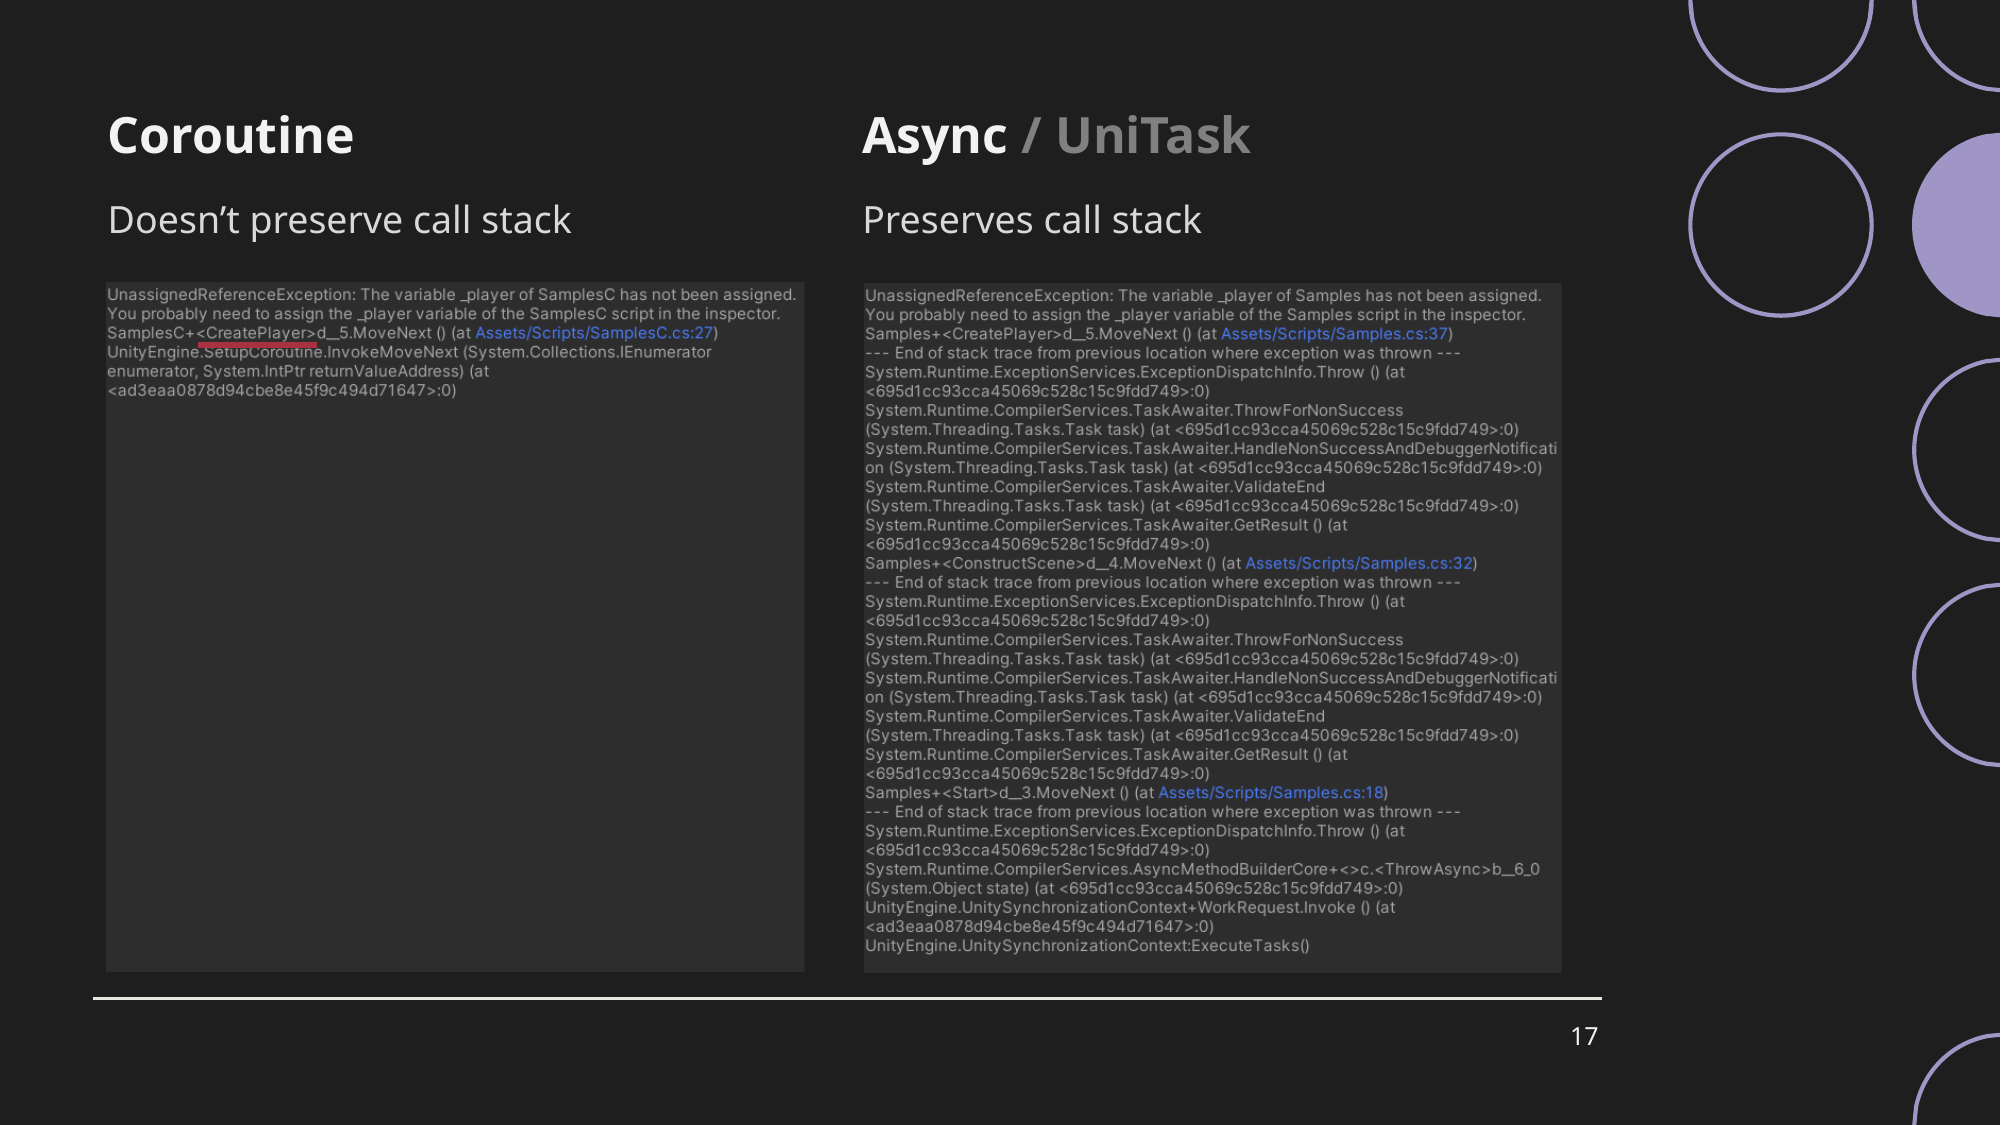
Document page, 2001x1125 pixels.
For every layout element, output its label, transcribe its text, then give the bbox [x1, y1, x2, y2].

text_box [0, 0, 1688, 1125]
table_header Coroutine Doesn’t preserve call stack [93, 92, 847, 252]
table_cell [93, 252, 847, 956]
picture [863, 283, 1562, 973]
table_header Async / UniTask Preserves call stack [847, 92, 1602, 252]
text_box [1688, 0, 2000, 1125]
slide_number 17 [1162, 1007, 1599, 1068]
table_cell [847, 252, 1602, 956]
picture [105, 282, 805, 972]
